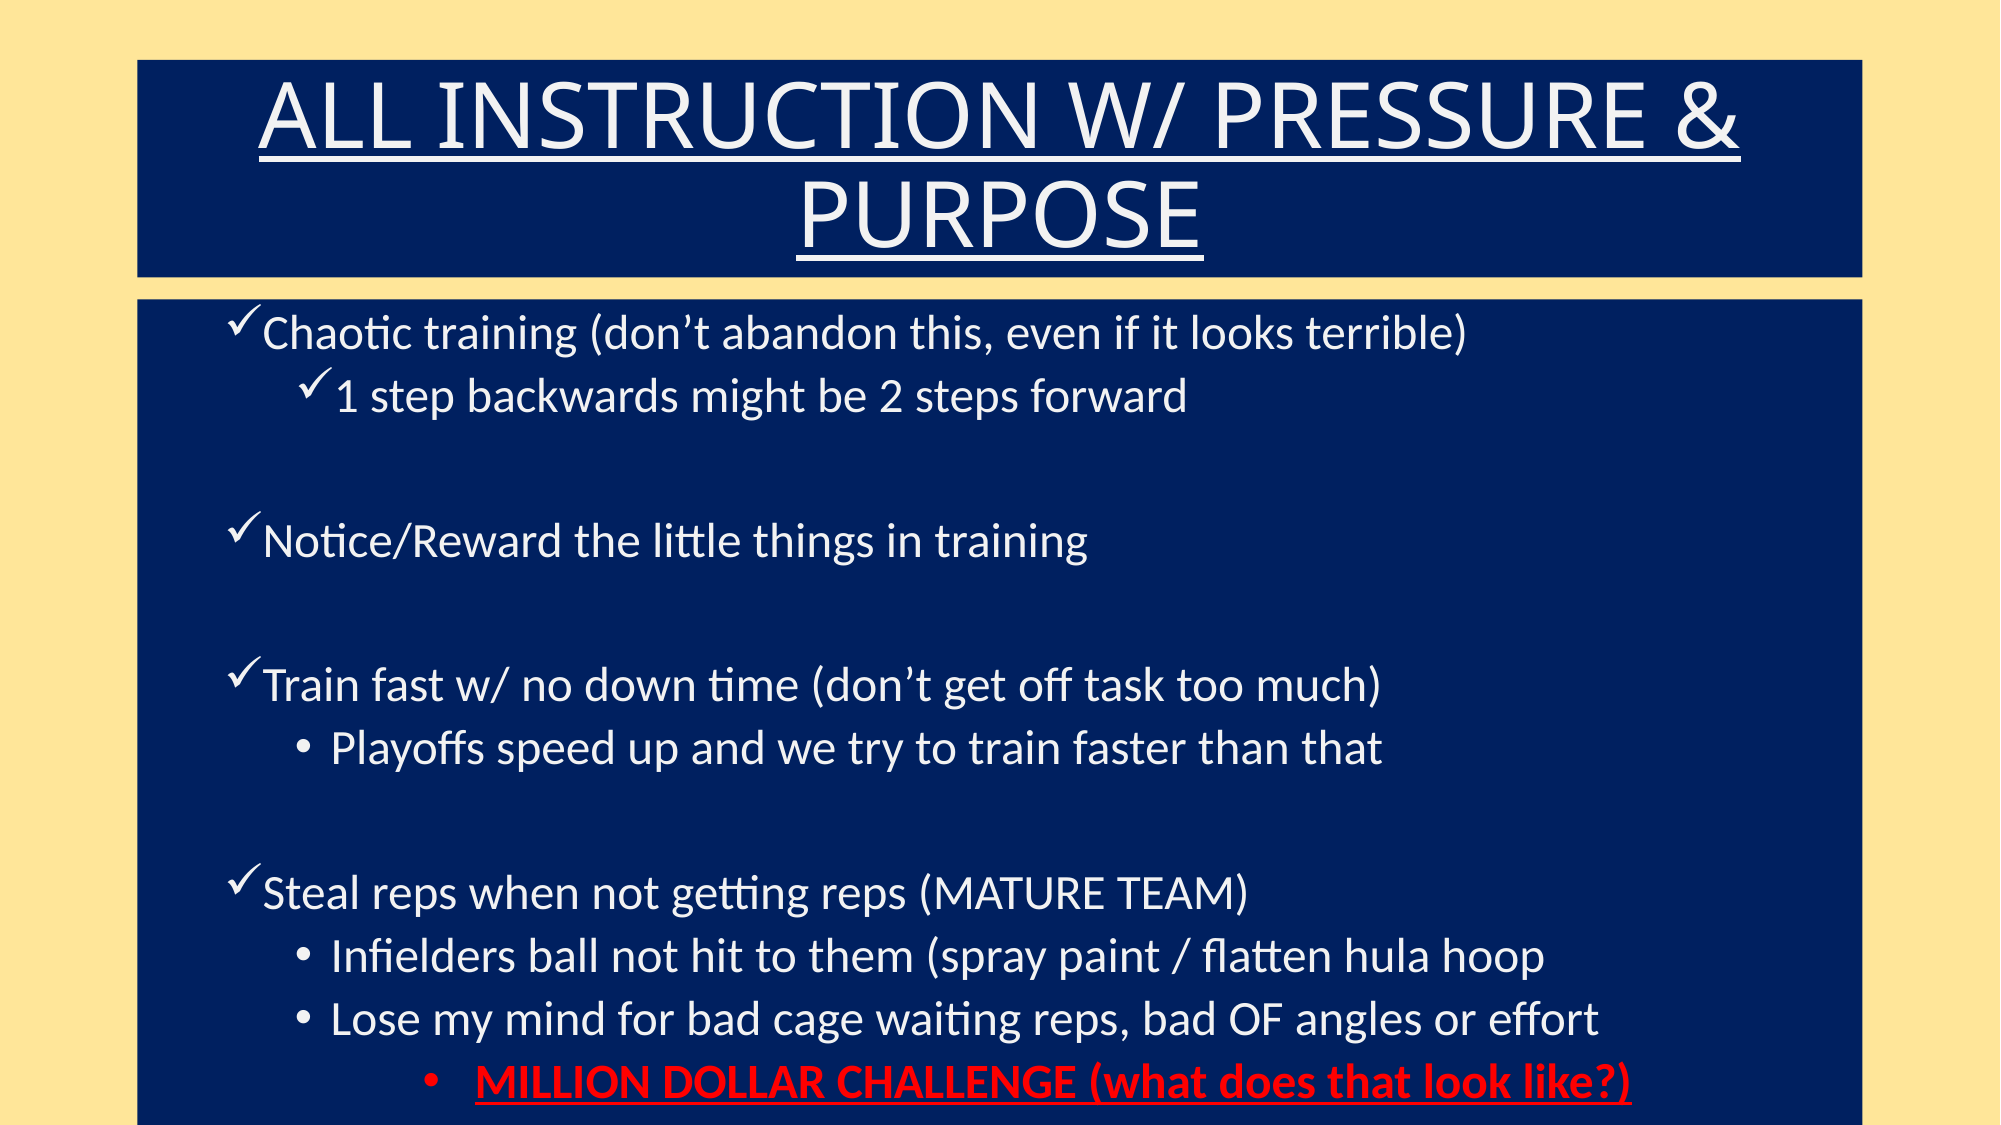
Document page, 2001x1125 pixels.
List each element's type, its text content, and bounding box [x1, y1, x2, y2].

list Chaotic training (don’t abandon this, even if it looks terrible) 1 step backwards might be 2 steps forward Notice/Reward the little things in training Train fast w/ no down time (don’t get off task too much) Playoffs speed up and we try to train faster than that Steal reps when not getting reps (MATURE TEAM) Infielders ball not hit to them (spray paint / flatten hula hoop Lose my mind for bad cage waiting reps, bad OF angles or effort MILLION DOLLAR CHALLENGE (what does that look like?) [137, 299, 1863, 1125]
title ALL INSTRUCTION W/ PRESSURE & PURPOSE [137, 59, 1863, 278]
